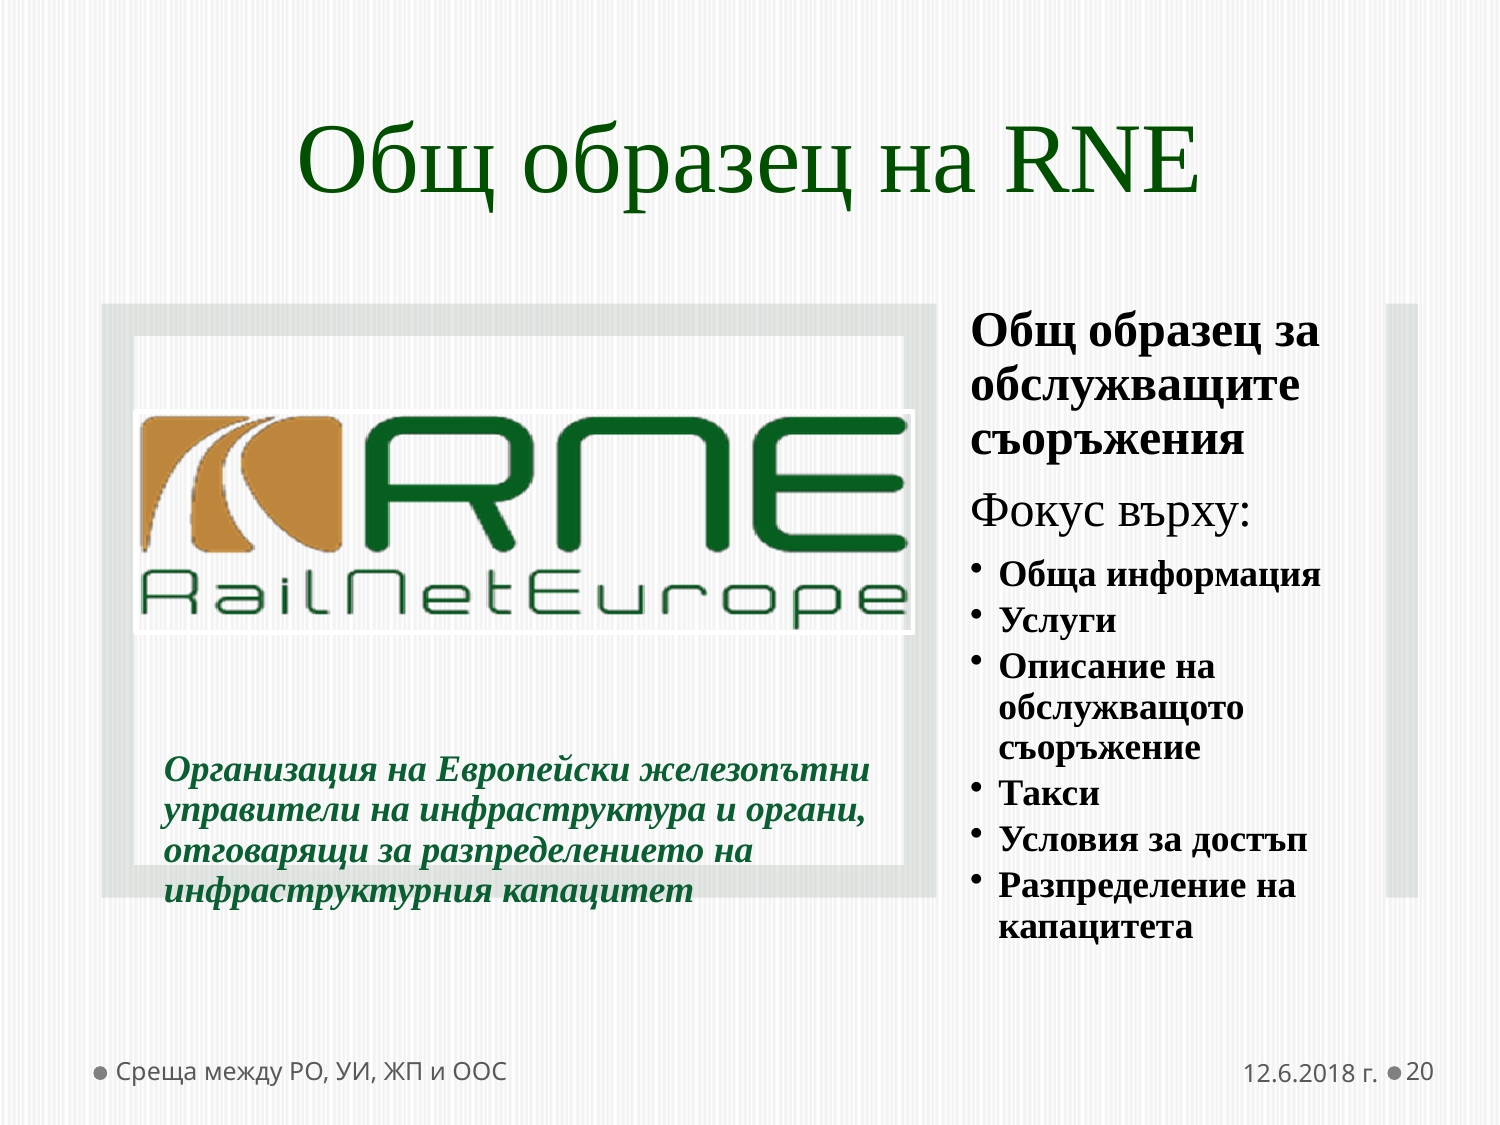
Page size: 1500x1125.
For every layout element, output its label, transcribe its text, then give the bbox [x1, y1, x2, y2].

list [74, 196, 1426, 1006]
title Общ образец на RNE [75, 66, 1425, 195]
slide_number 20 [1401, 1042, 1494, 1103]
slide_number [1043, 1042, 1386, 1103]
footer Среща между РО, УИ, ЖП и ООС [108, 1042, 576, 1103]
